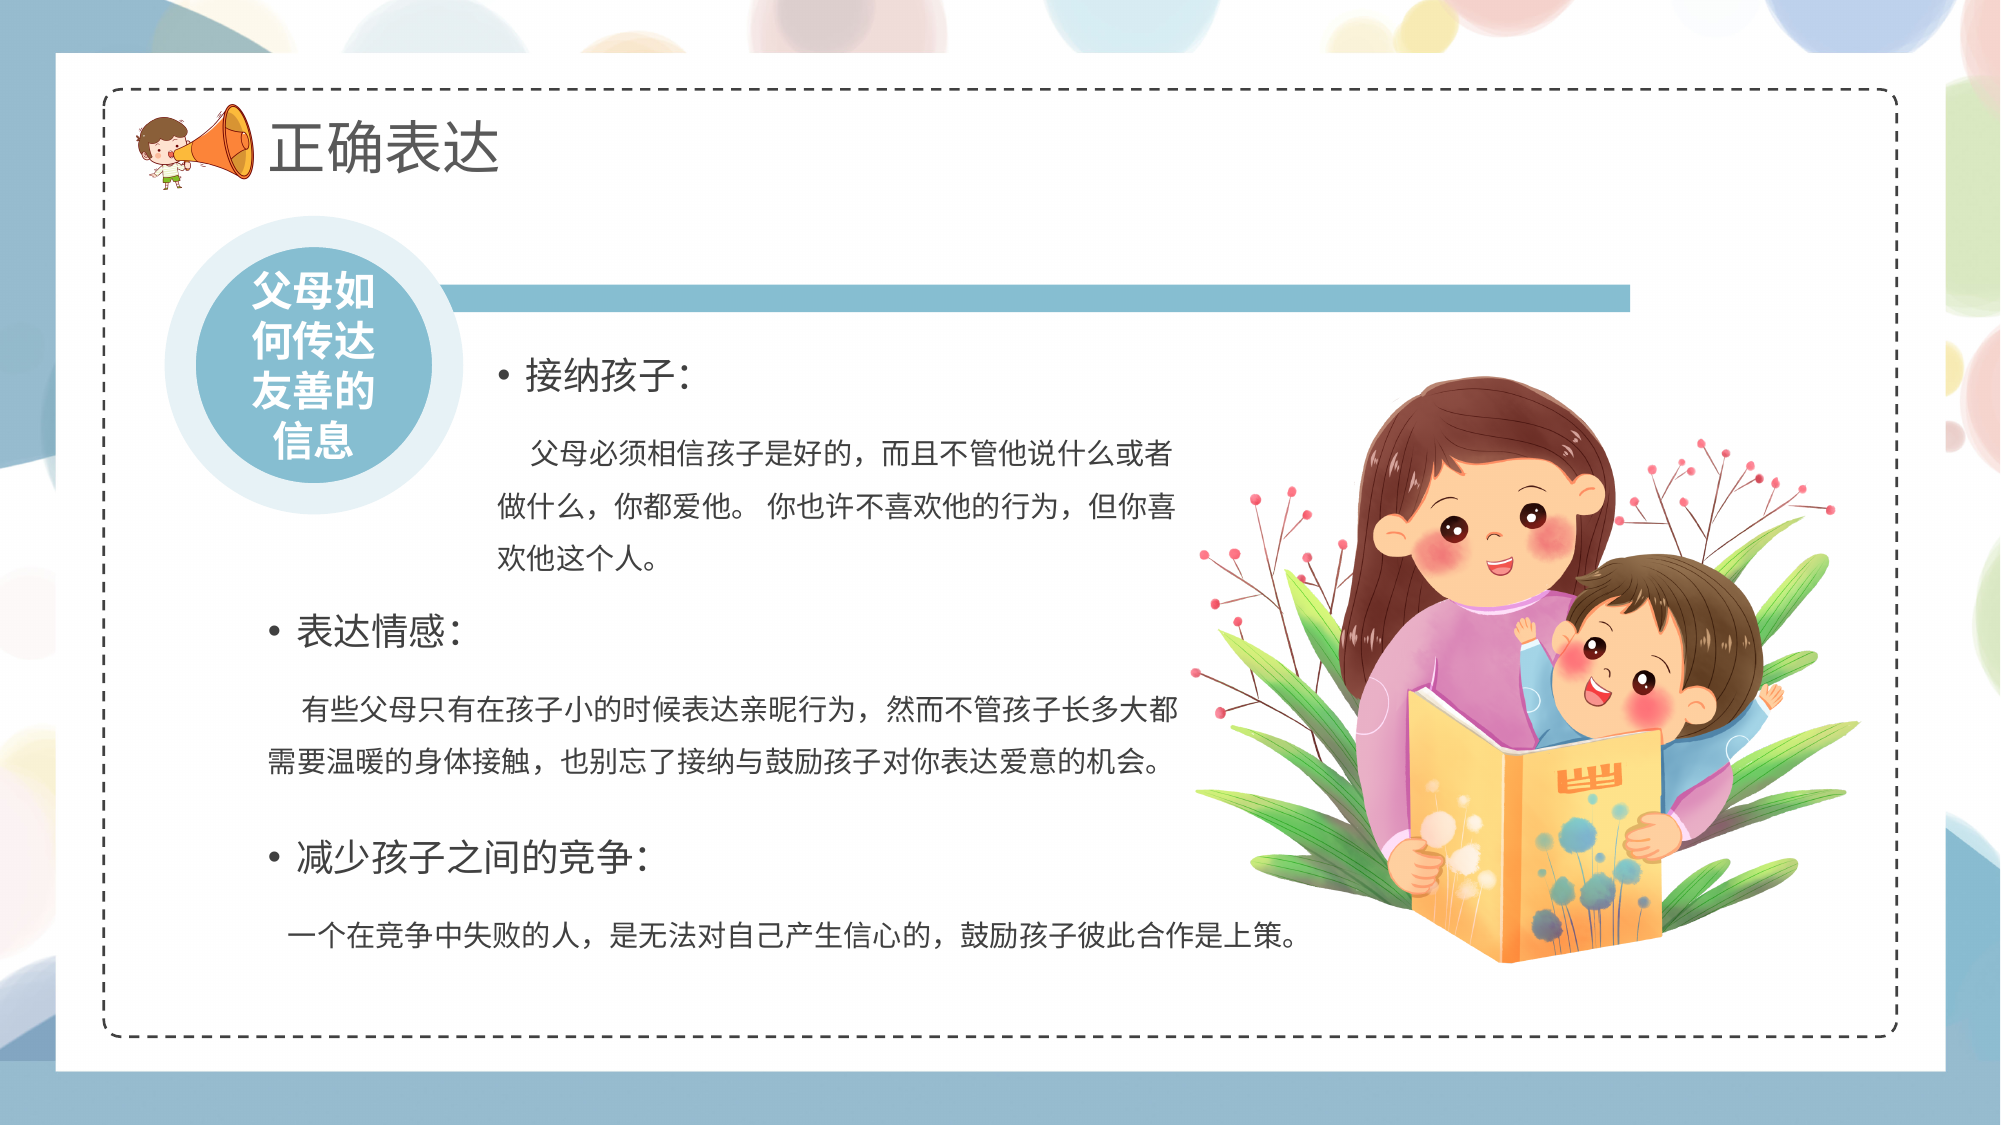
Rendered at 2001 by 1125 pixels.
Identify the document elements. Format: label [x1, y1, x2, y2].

picture [0, 0, 2001, 1125]
text_box [103, 89, 1897, 1037]
